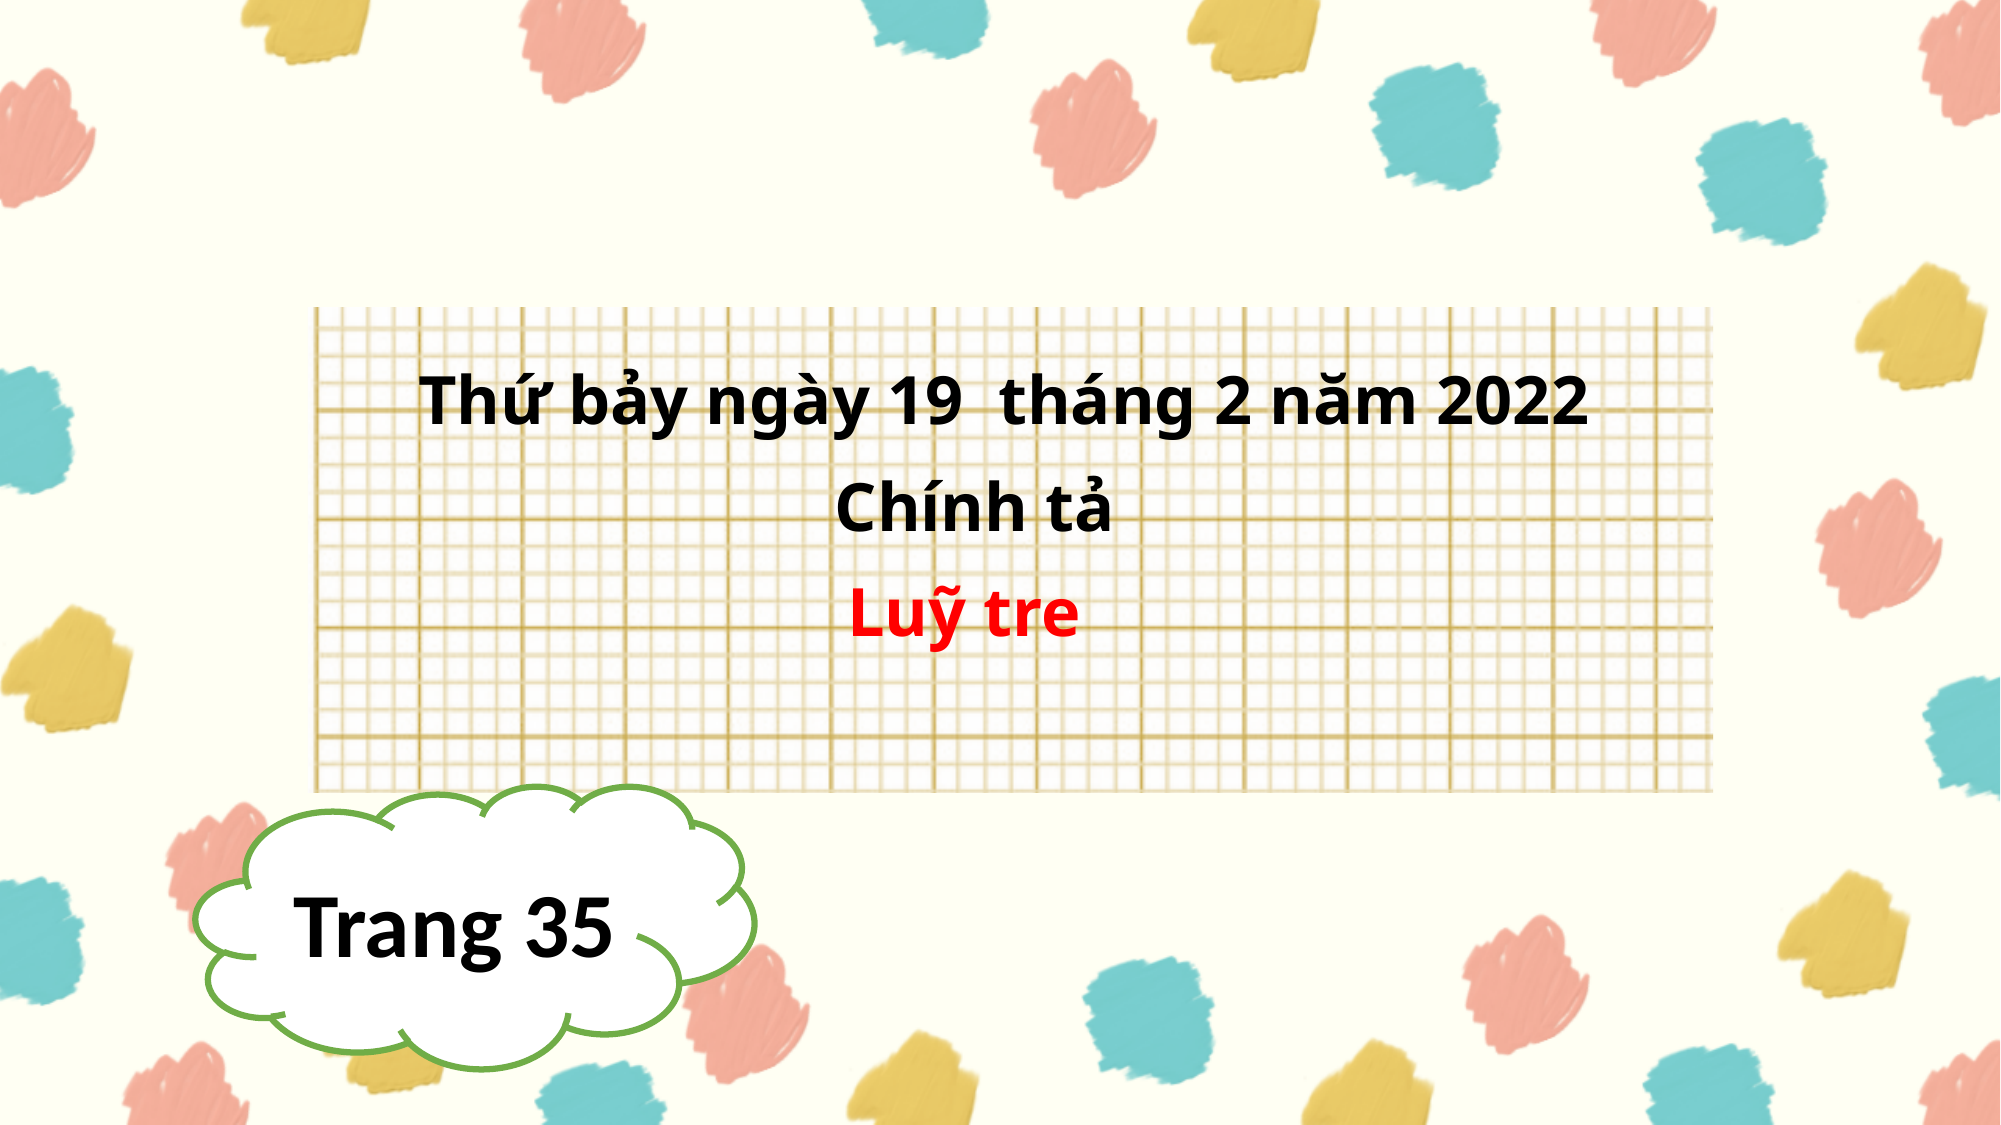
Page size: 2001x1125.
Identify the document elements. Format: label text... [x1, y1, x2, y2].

text_box Trang 35 [194, 793, 756, 1071]
picture [0, 0, 2001, 1125]
